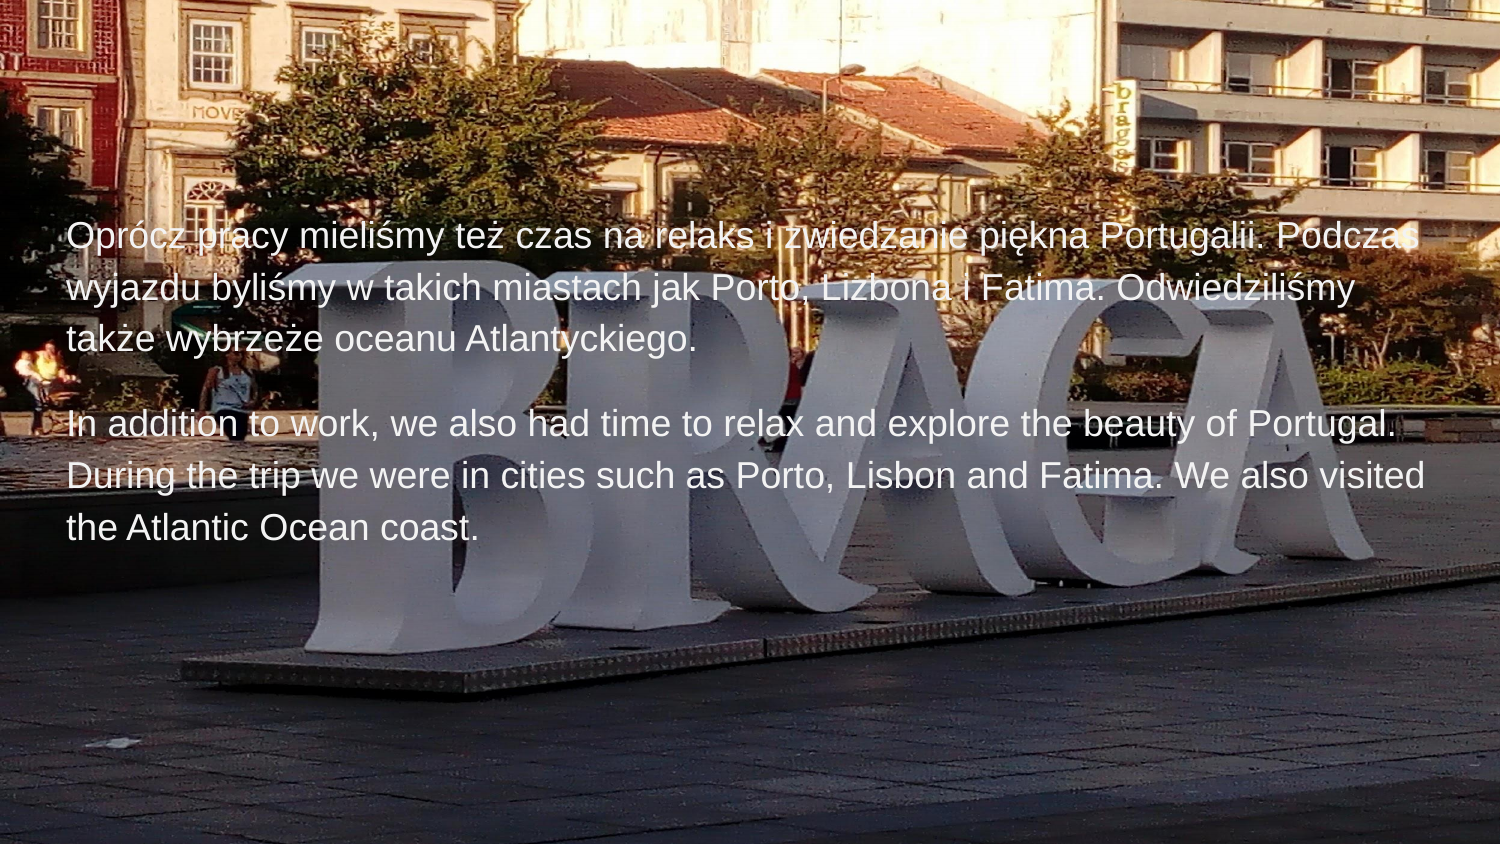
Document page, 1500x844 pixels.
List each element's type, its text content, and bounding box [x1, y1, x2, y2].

list Oprócz pracy mieliśmy też czas na relaks i zwiedzanie piękna Portugalii. Podczas wyjazdu byliśmy w takich miastach jak Porto, Lizbona i Fatima. Odwiedziliśmy także wybrzeże oceanu Atlantyckiego. In addition to work, we also had time to relax and explore the beauty of Portugal. During the trip we were in cities such as Porto, Lisbon and Fatima. We also visited the Atlantic Ocean coast. [51, 189, 1449, 750]
picture [0, 0, 1500, 844]
